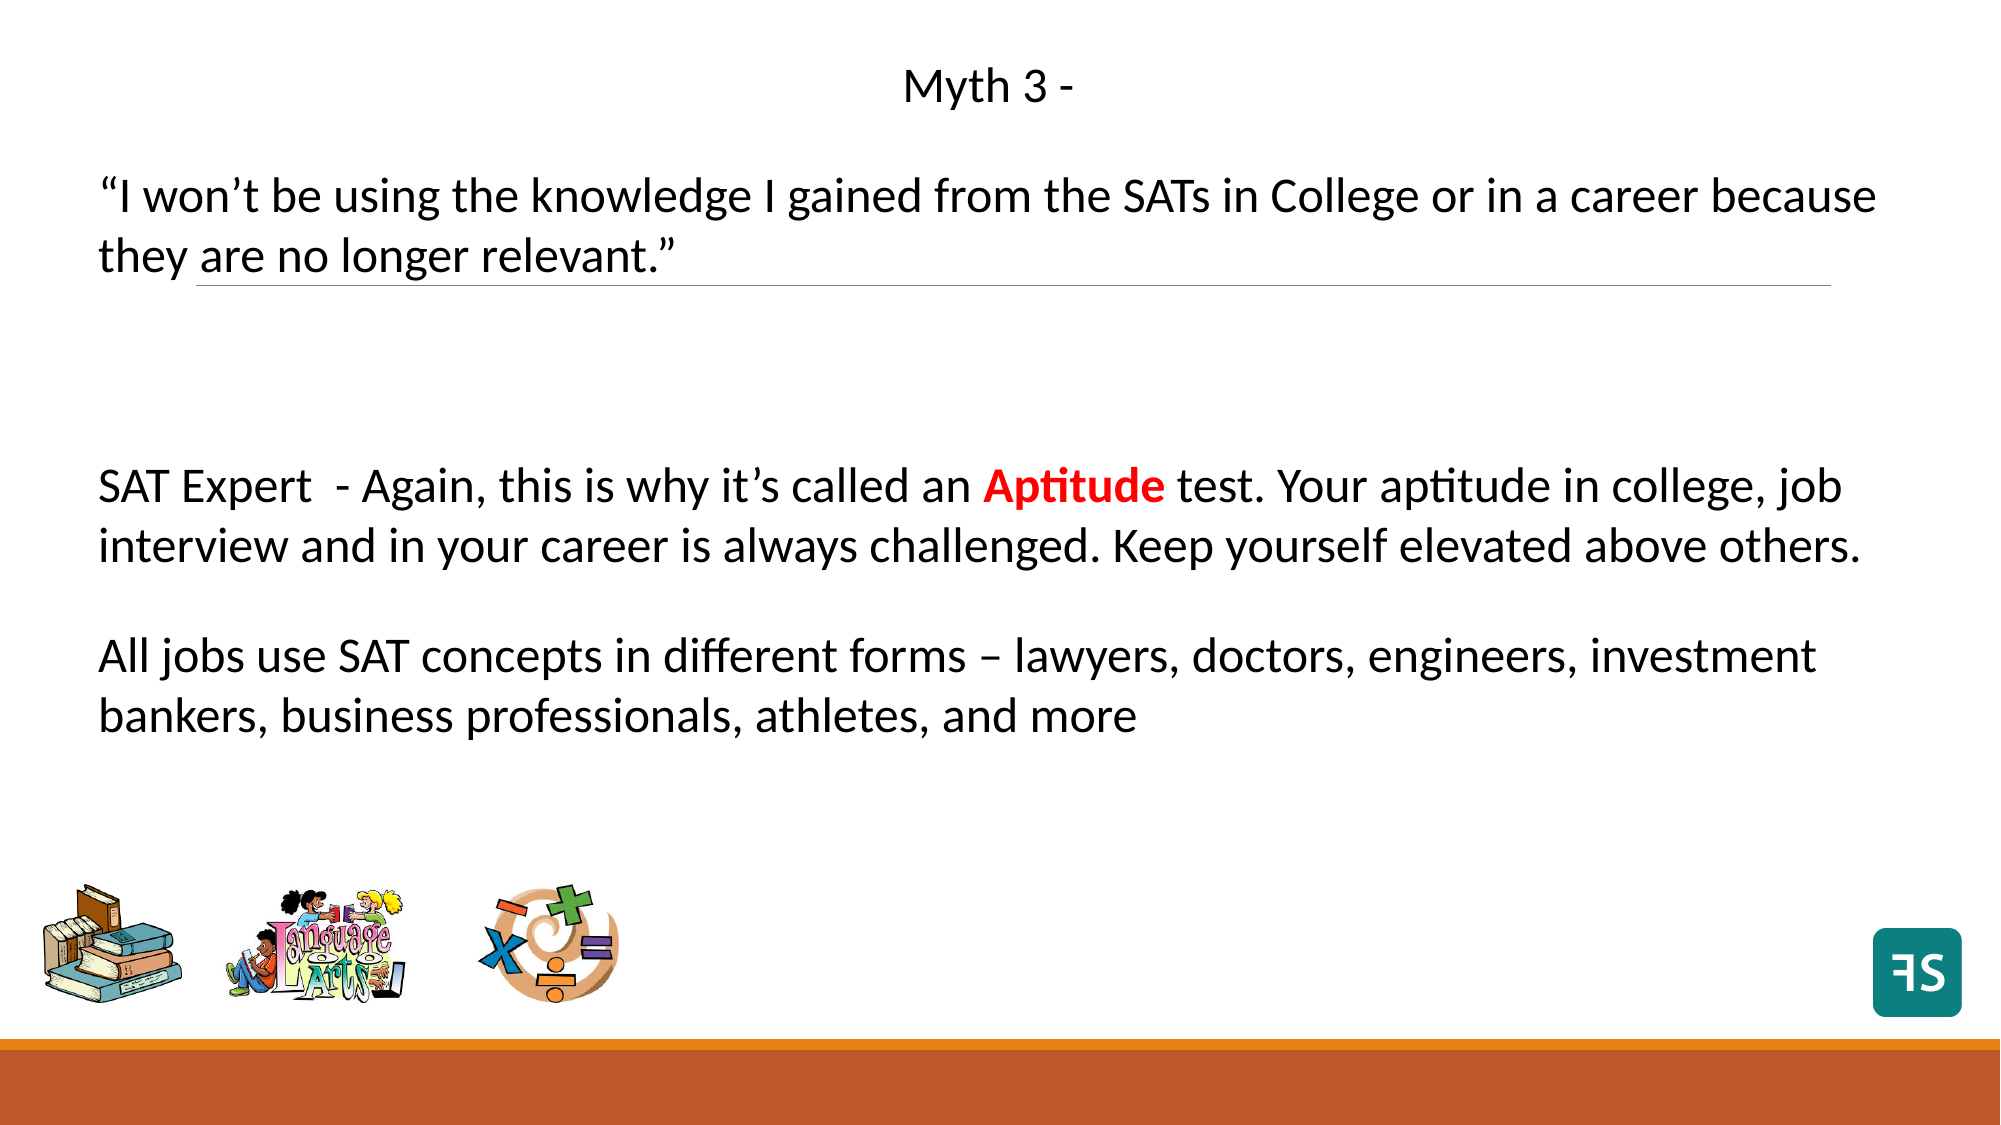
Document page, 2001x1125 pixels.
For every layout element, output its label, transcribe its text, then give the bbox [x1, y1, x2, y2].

picture [476, 884, 620, 1004]
text_box Myth 3 - “I won’t be using the knowledge I gained from the SATs in College or in a career because they are no longer relevant.” SAT Expert - Again, this is why it’s called an Aptitude test. Your aptitude in college, job interview and in your career is always challenged. Keep yourself elevated above others. All jobs use SAT concepts in different forms – lawyers, doctors, engineers, investment bankers, business professionals, athletes, and more [83, 45, 1894, 850]
picture [1872, 928, 1963, 1018]
picture [42, 884, 182, 1004]
picture [215, 884, 424, 1004]
